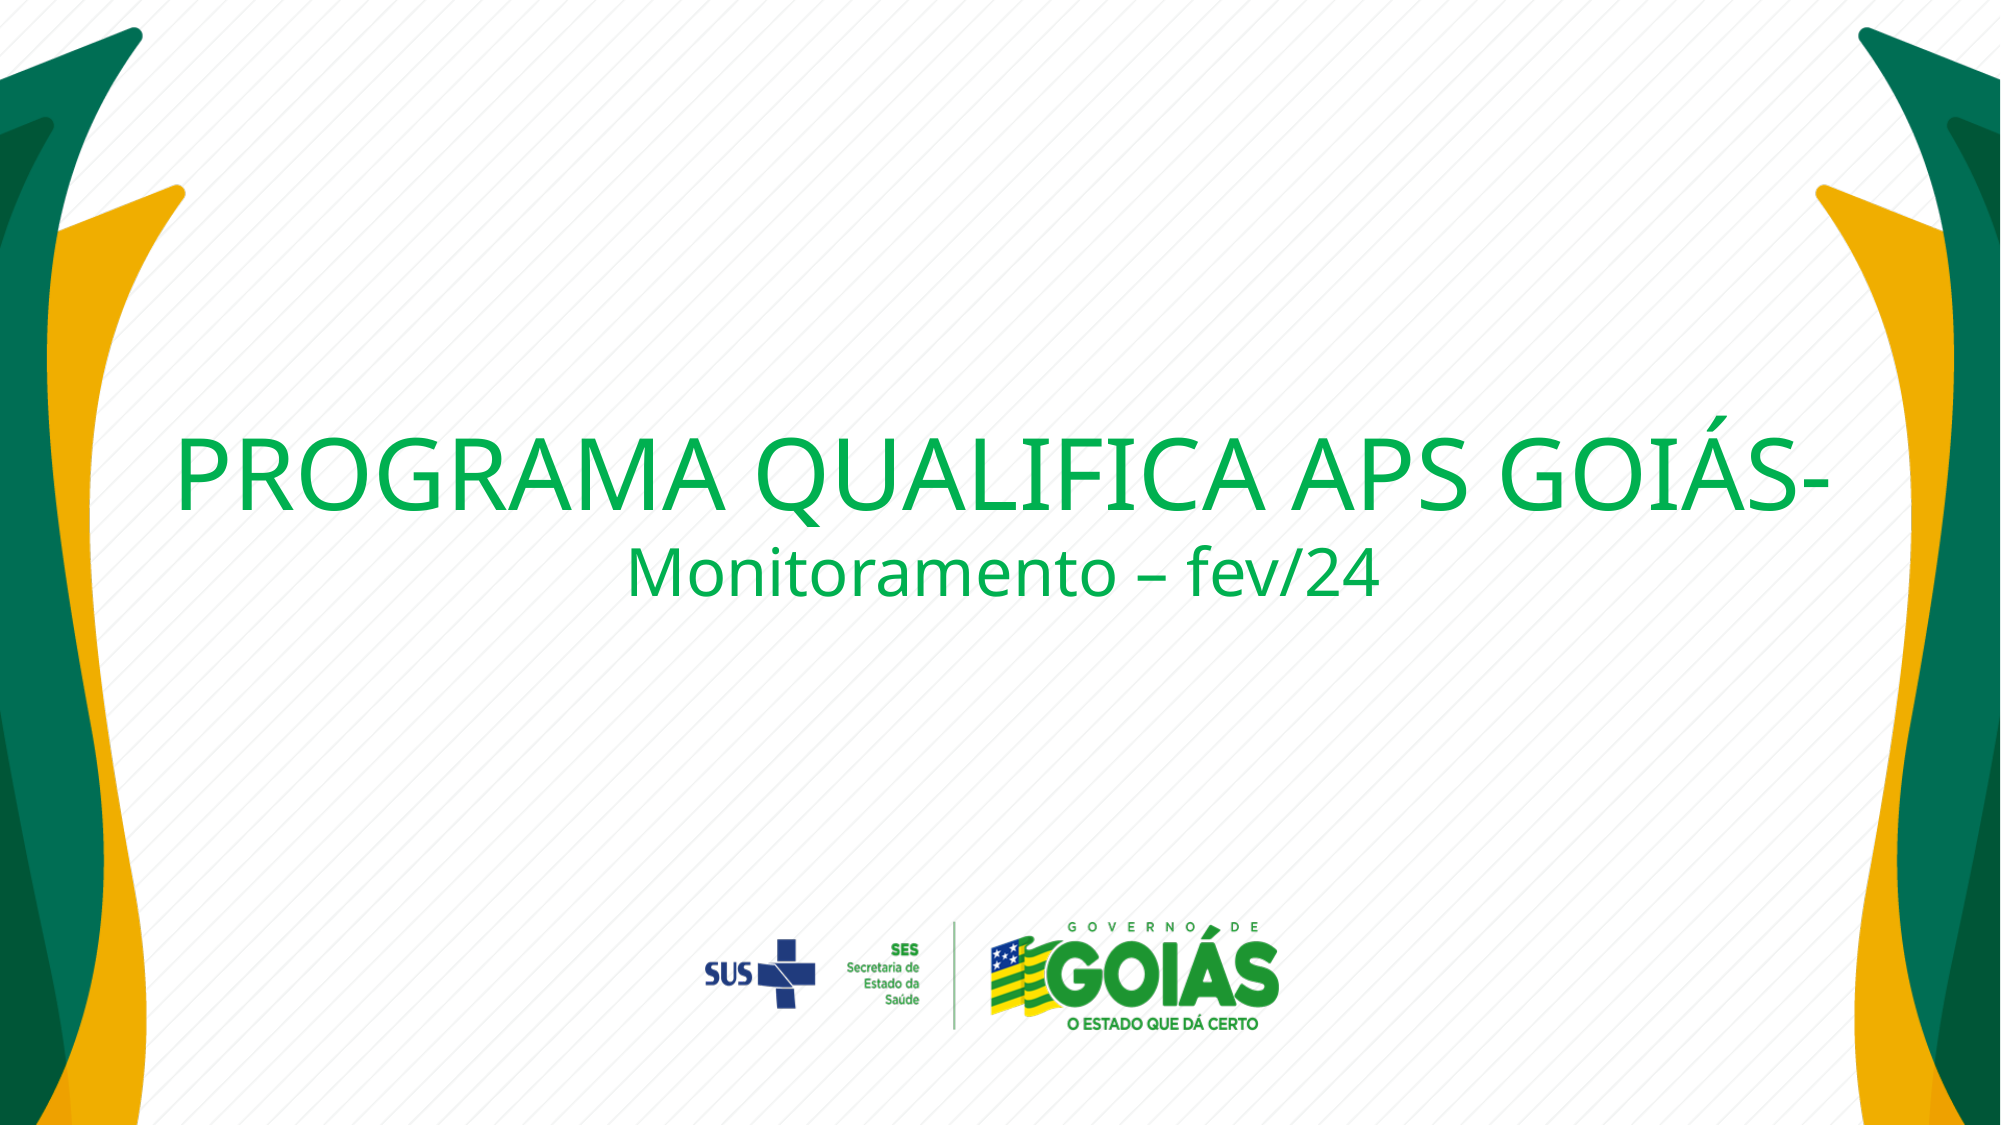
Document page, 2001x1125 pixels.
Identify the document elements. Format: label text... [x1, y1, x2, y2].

text_box PROGRAMA QUALIFICA APS GOIÁS- Monitoramento – fev/24 [88, 442, 1919, 578]
picture [0, 0, 2001, 1125]
